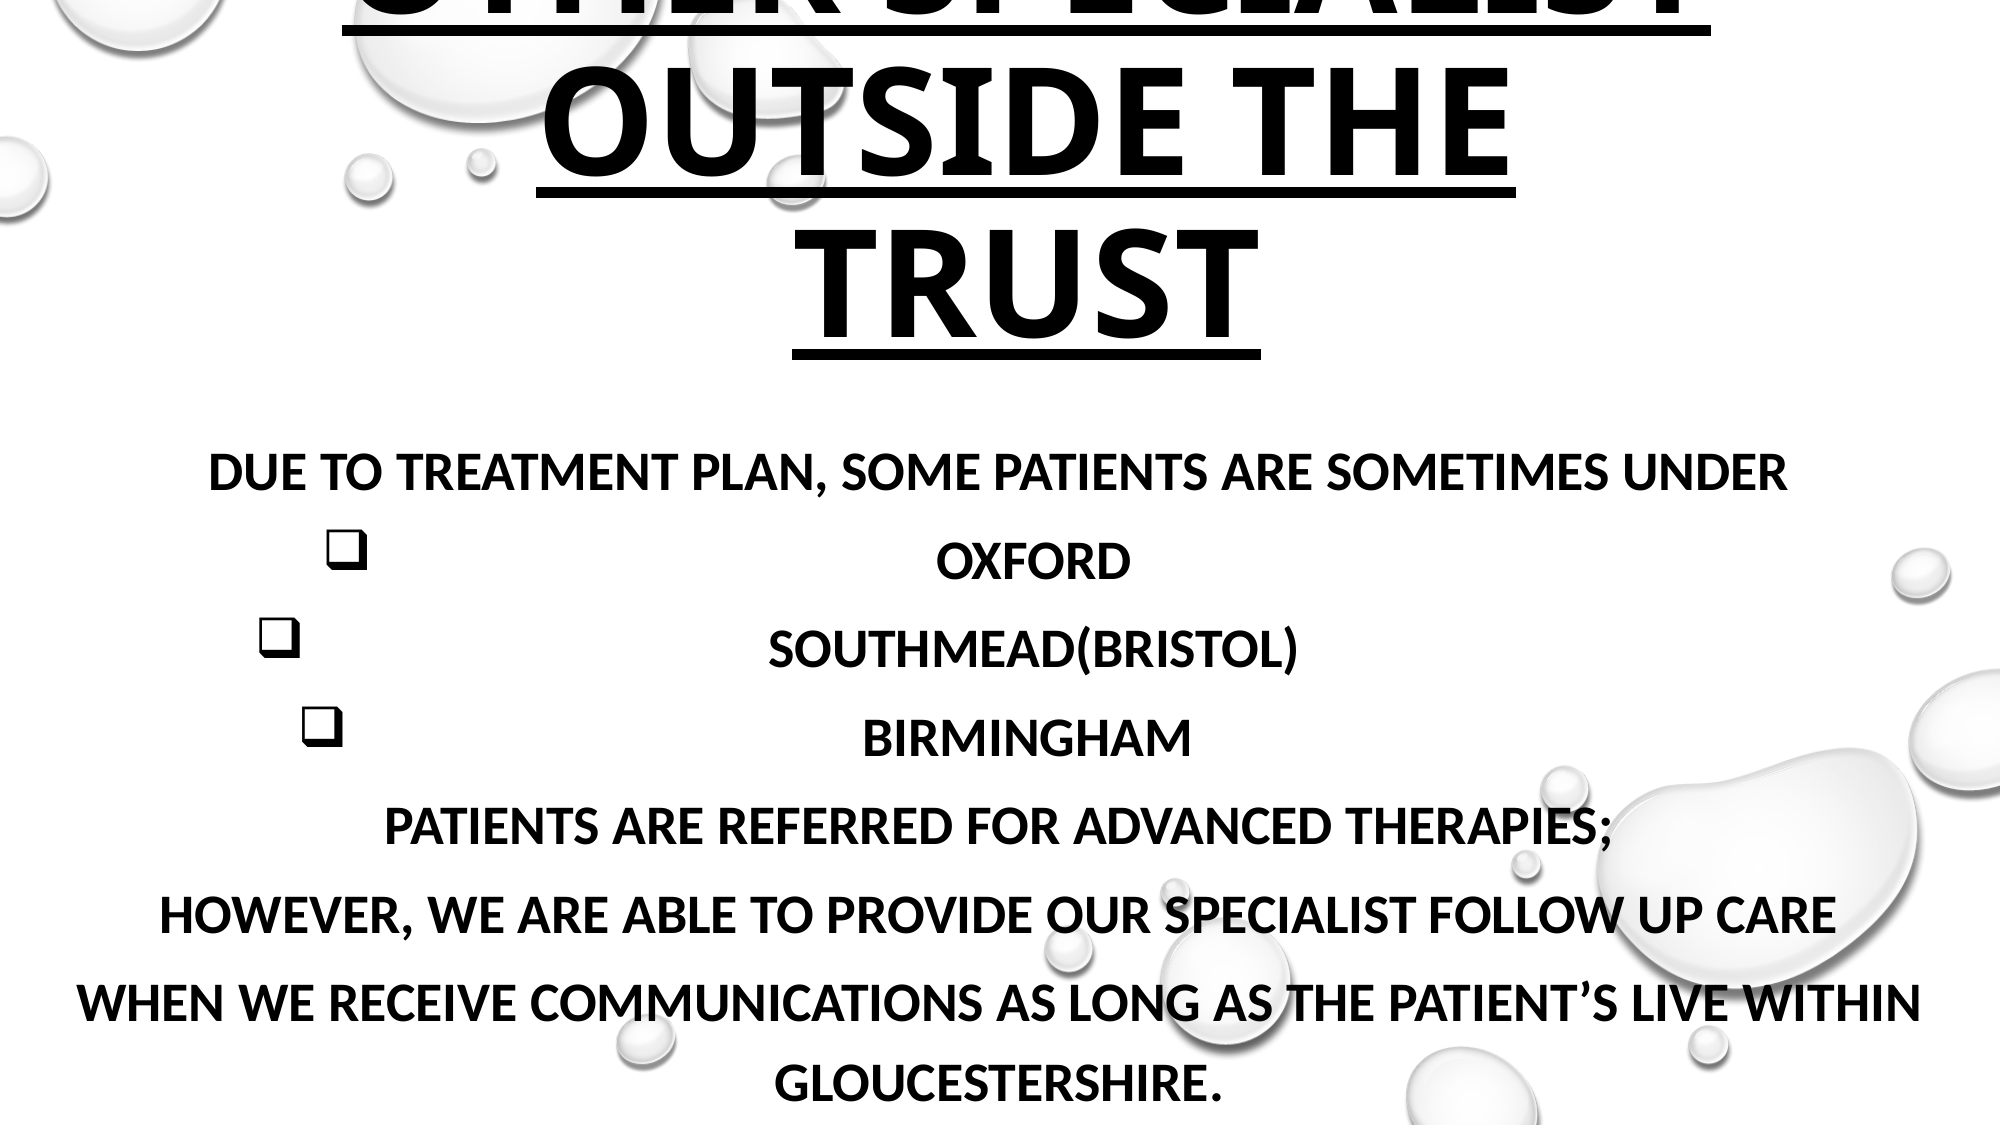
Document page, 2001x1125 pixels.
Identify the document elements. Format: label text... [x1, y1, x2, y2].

title OTHER SPECIALIST OUTSIDE THE TRUST [289, 65, 1764, 377]
subtitle Due to treatment plan, some patients are sometimes under Oxford Southmead(Bristol) Birmingham Patients are referred for advanced therapies; However, we are able to provide our specialist follow up care When we receive communications as long as the patient’s live within Gloucestershire. [0, 377, 2000, 1125]
picture [0, 0, 2000, 377]
